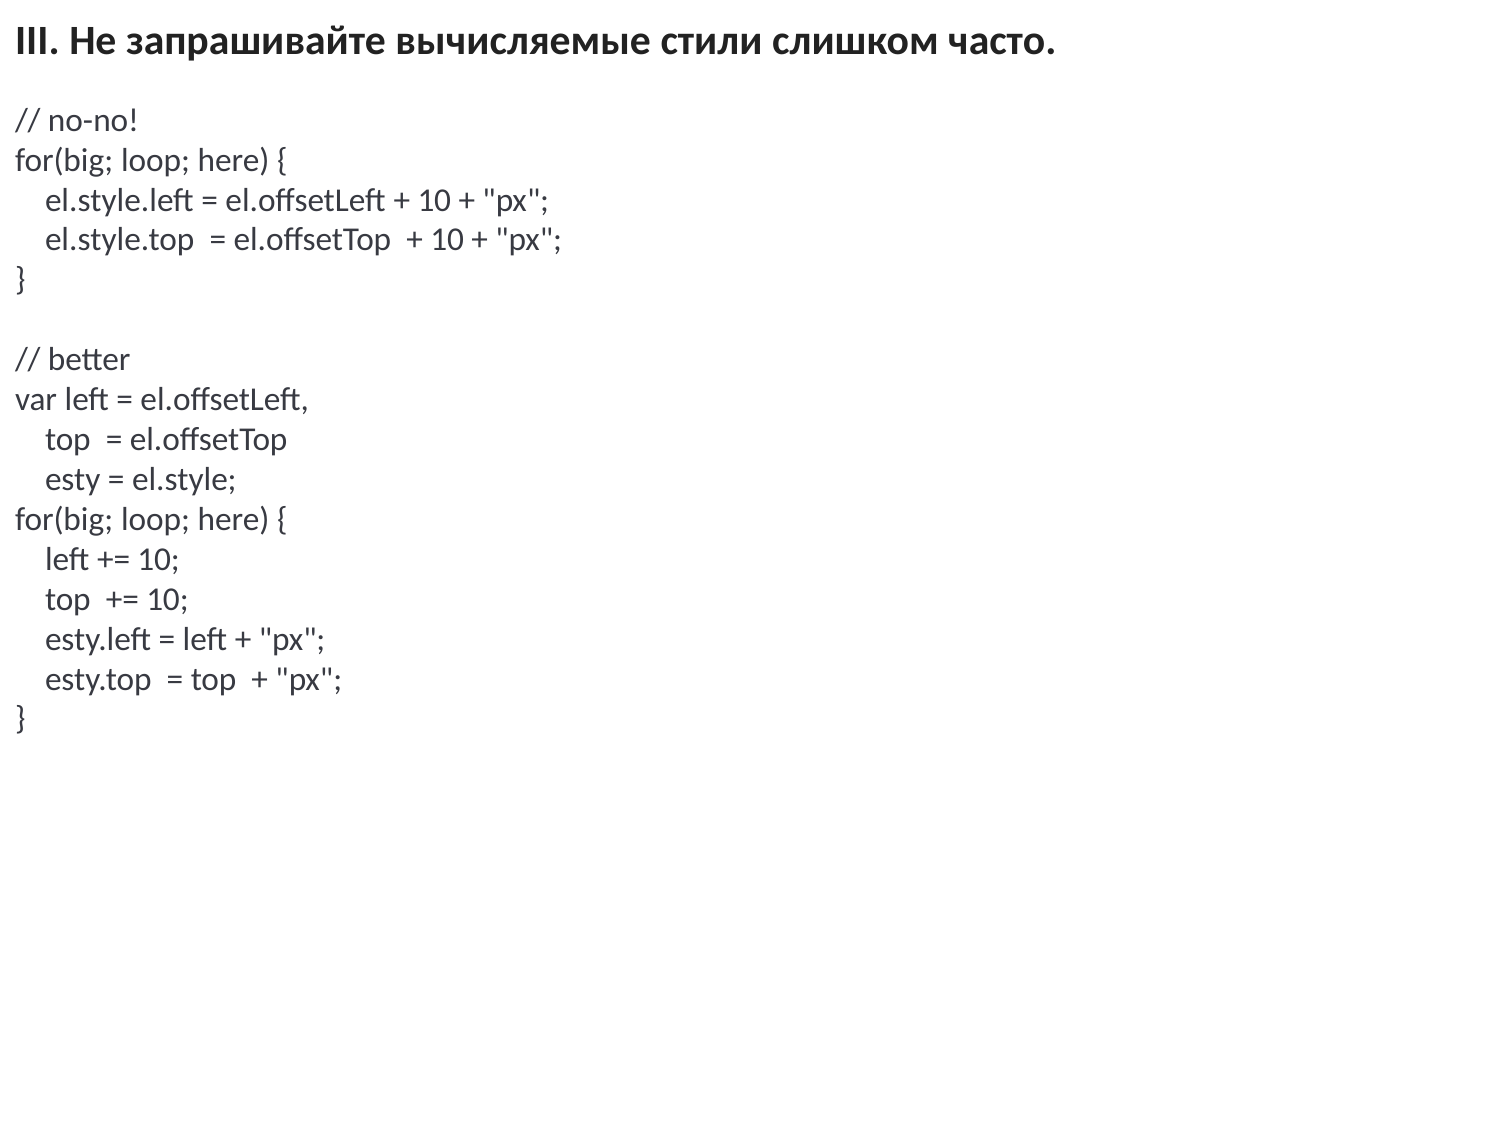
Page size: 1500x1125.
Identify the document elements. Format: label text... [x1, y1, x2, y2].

text_box III. Не запрашивайте вычисляемые стили слишком часто. // no-no! for(big; loop; here) { el.style.left = el.offsetLeft + 10 + "px"; el.style.top = el.offsetTop + 10 + "px"; } // better var left = el.offsetLeft, top = el.offsetTop esty = el.style; for(big; loop; here) { left += 10; top += 10; esty.left = left + "px"; esty.top = top + "px"; } [0, 5, 1500, 944]
